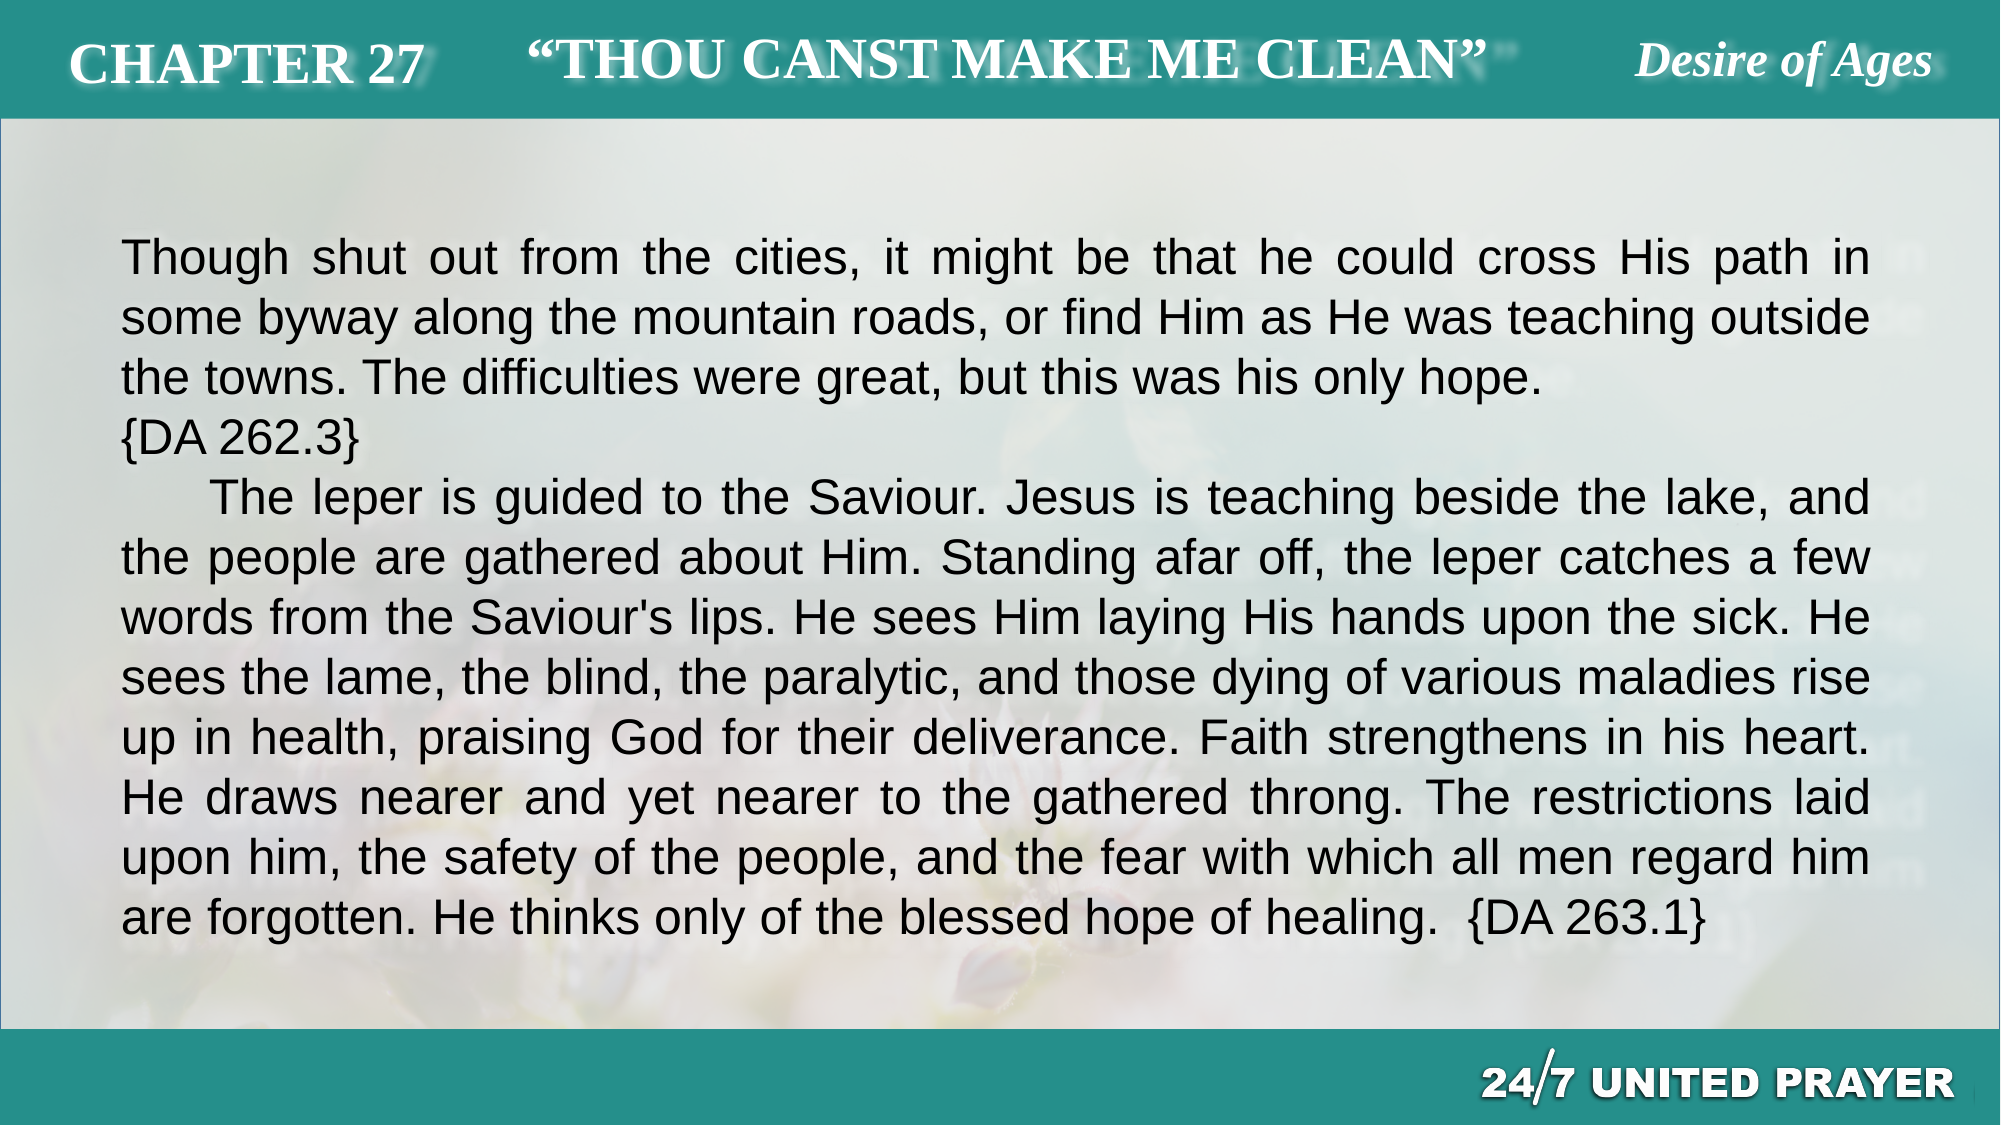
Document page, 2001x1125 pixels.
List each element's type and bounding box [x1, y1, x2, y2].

text_box [0, 0, 2000, 1125]
text_box [435, 2, 1580, 116]
picture [1455, 1005, 1975, 1125]
